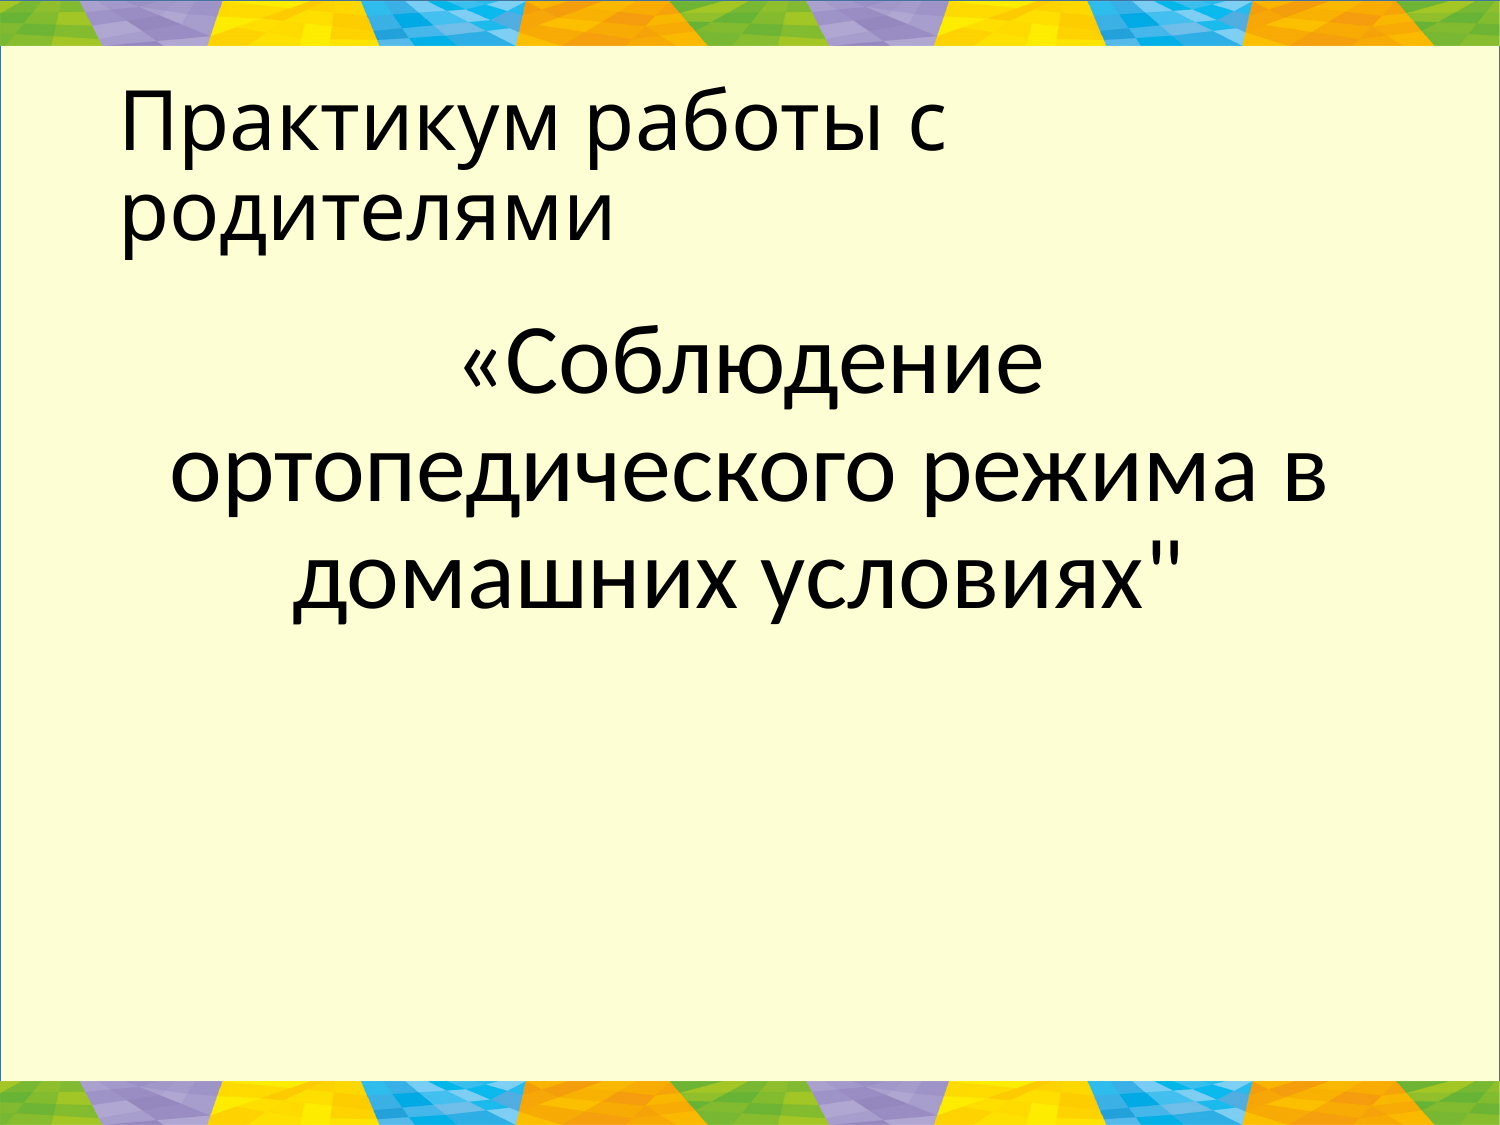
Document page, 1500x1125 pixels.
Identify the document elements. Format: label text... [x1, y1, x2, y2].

picture [0, 1081, 1500, 1125]
picture [0, 1, 1500, 46]
list «Соблюдение ортопедического режима в домашних условиях" [103, 299, 1397, 1014]
title Практикум работы с родителями [103, 59, 1397, 278]
